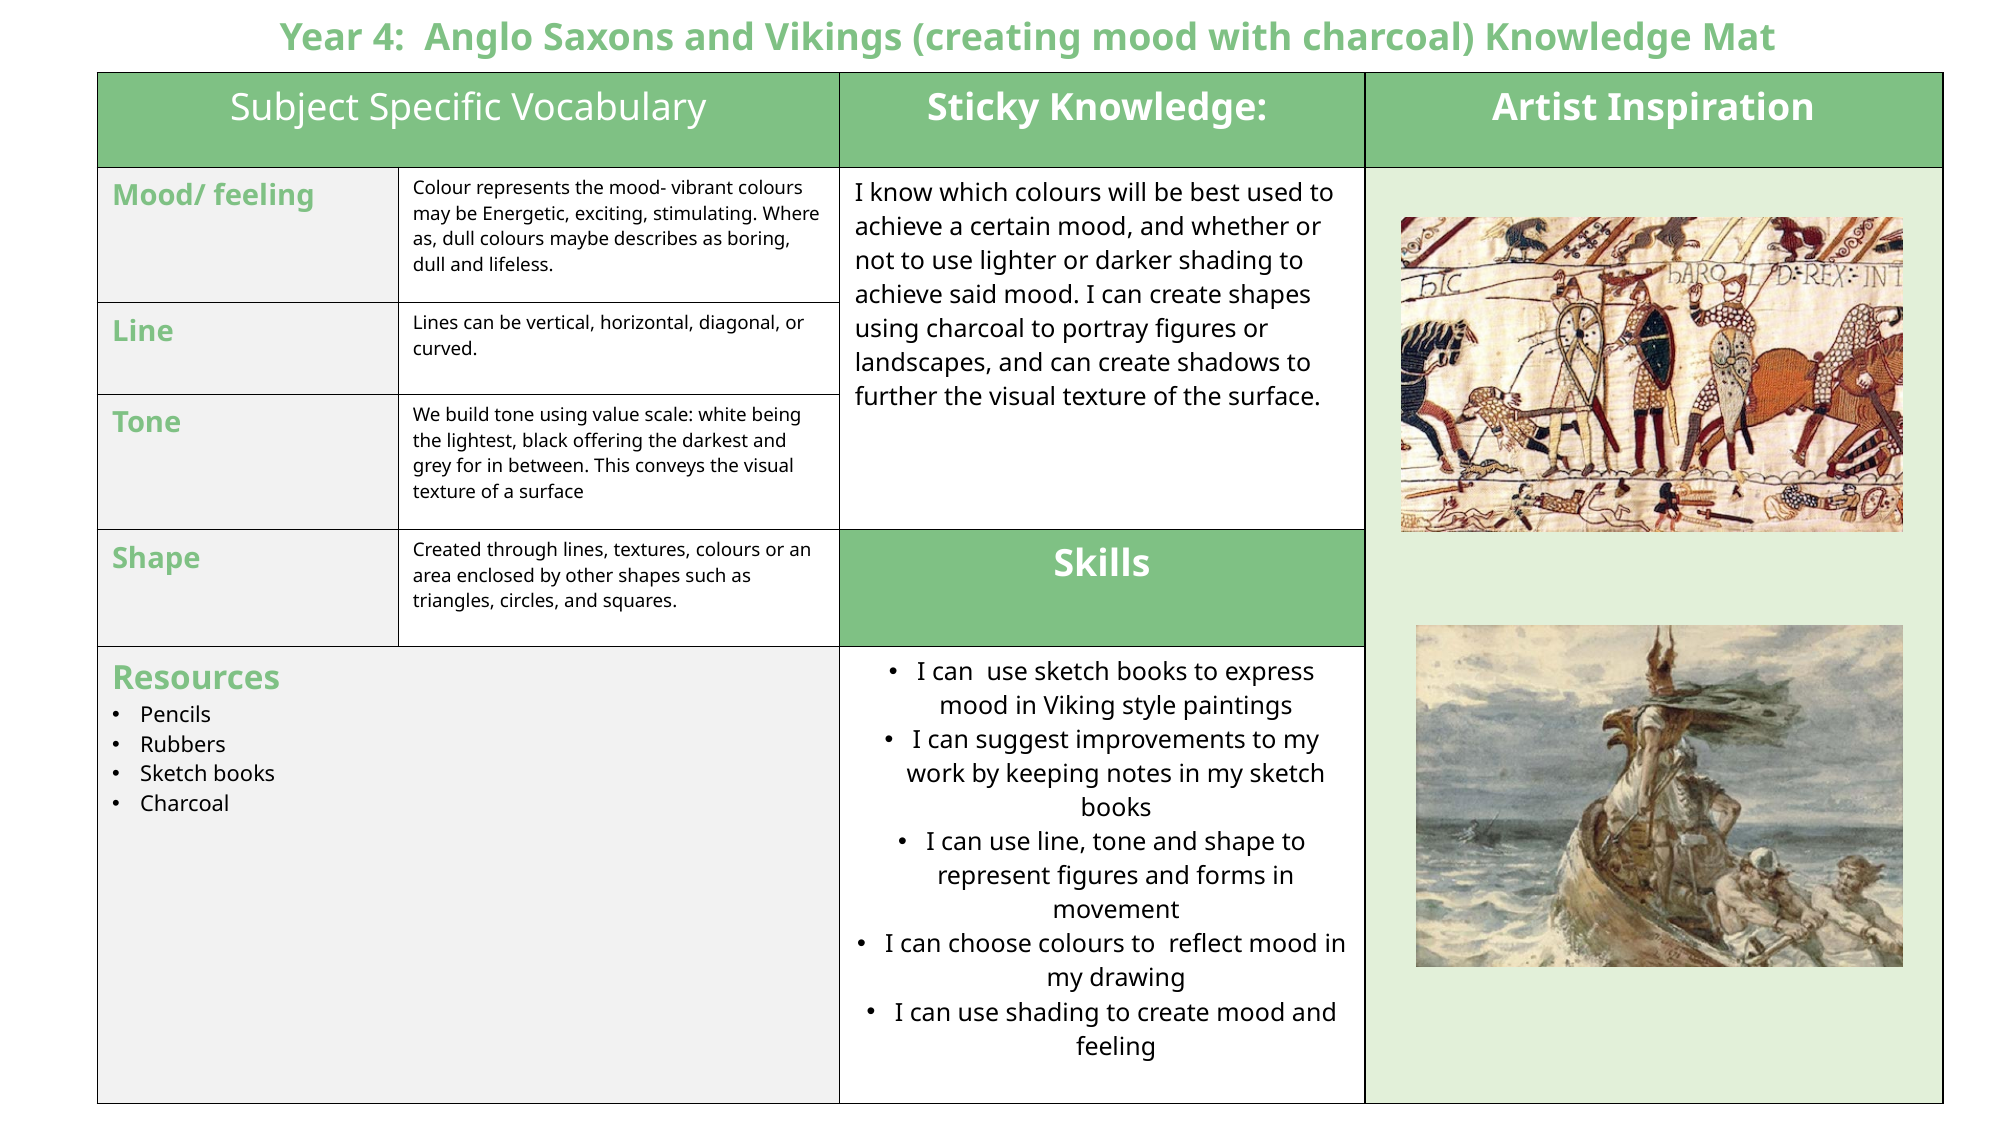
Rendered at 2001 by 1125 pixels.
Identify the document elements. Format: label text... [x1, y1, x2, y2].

table_header Subject Specific Vocabulary [98, 73, 839, 167]
table_cell Shape [98, 530, 398, 646]
table_cell [1366, 168, 1942, 1103]
text_box Year 4: Anglo Saxons and Vikings (creating mood with charcoal) Knowledge Mat [97, 10, 1961, 73]
picture [1416, 625, 1903, 967]
table_cell Skills [840, 530, 1364, 646]
table_cell Mood/ feeling [98, 168, 398, 302]
table_cell Created through lines, textures, colours or an area enclosed by other shapes such as triangles, circles, and squares. [399, 530, 839, 646]
table_header Sticky Knowledge: [840, 73, 1364, 167]
table_cell Resources Pencils Rubbers Sketch books Charcoal [98, 647, 839, 1103]
picture [1401, 217, 1903, 532]
table_cell I know which colours will be best used to achieve a certain mood, and whether or not to use lighter or darker shading to achieve said mood. I can create shapes using charcoal to portray figures or landscapes, and can create shadows to further the visual texture of the surface. [840, 168, 1364, 529]
table_cell I can use sketch books to express mood in Viking style paintings I can suggest improvements to my work by keeping notes in my sketch books I can use line, tone and shape to represent figures and forms in movement I can choose colours to reflect mood in my drawing I can use shading to create mood and feeling [840, 647, 1364, 1103]
table_cell Tone [98, 395, 398, 529]
table_cell We build tone using value scale: white being the lightest, black offering the darkest and grey for in between. This conveys the visual texture of a surface [399, 395, 839, 529]
table_cell Line [98, 303, 398, 394]
table_header Artist Inspiration [1366, 73, 1942, 167]
table_cell Lines can be vertical, horizontal, diagonal, or curved. [399, 303, 839, 394]
table_cell Colour represents the mood- vibrant colours may be Energetic, exciting, stimulating. Where as, dull colours maybe describes as boring, dull and lifeless. [399, 168, 839, 302]
